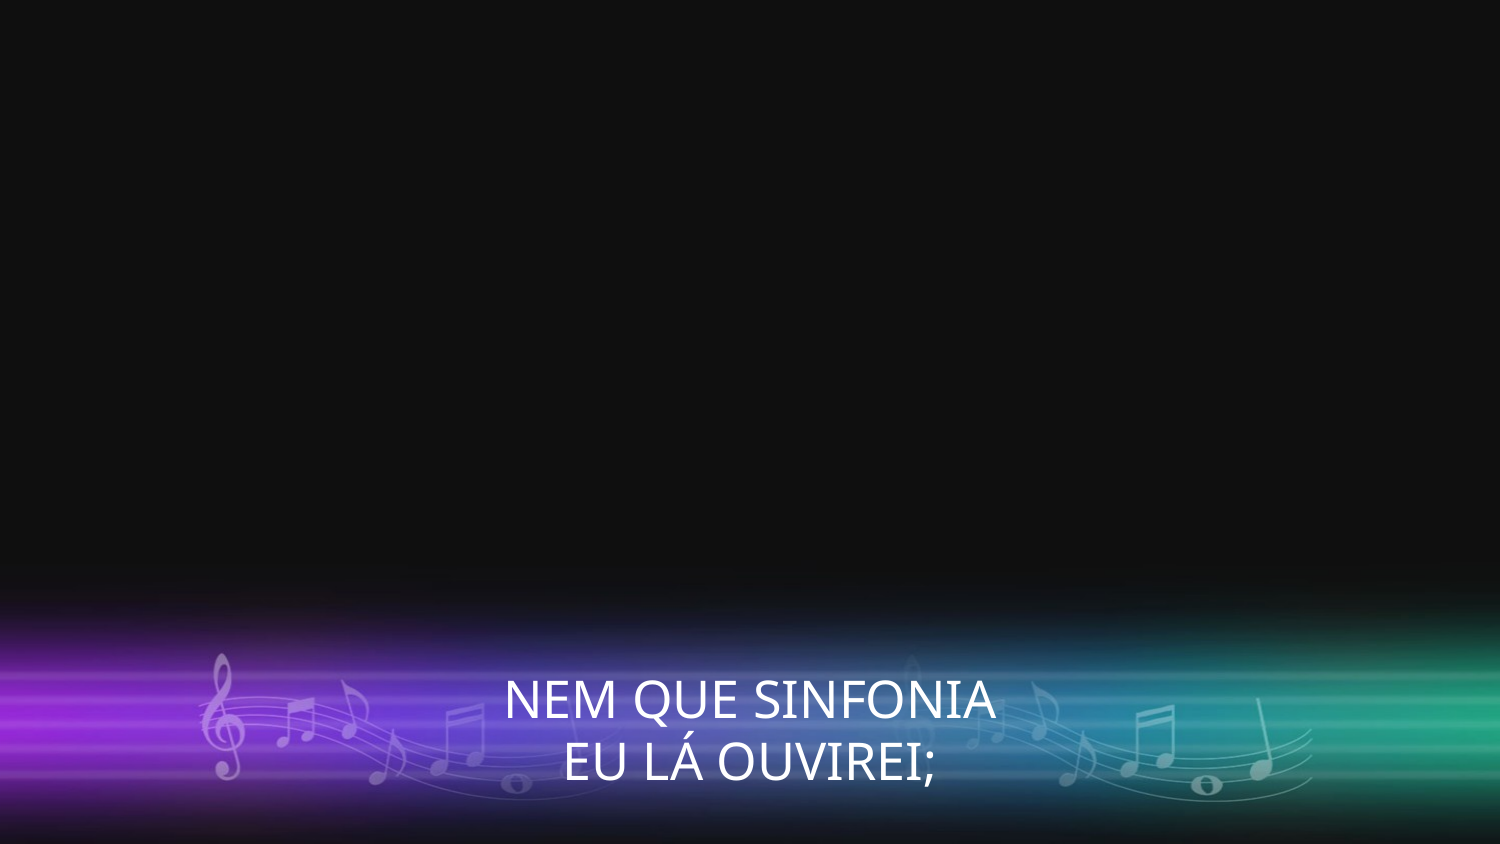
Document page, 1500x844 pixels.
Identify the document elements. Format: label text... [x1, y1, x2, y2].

picture [0, 0, 1500, 844]
text_box NEM QUE SINFONIA EU LÁ OUVIREI; [295, 658, 1205, 799]
